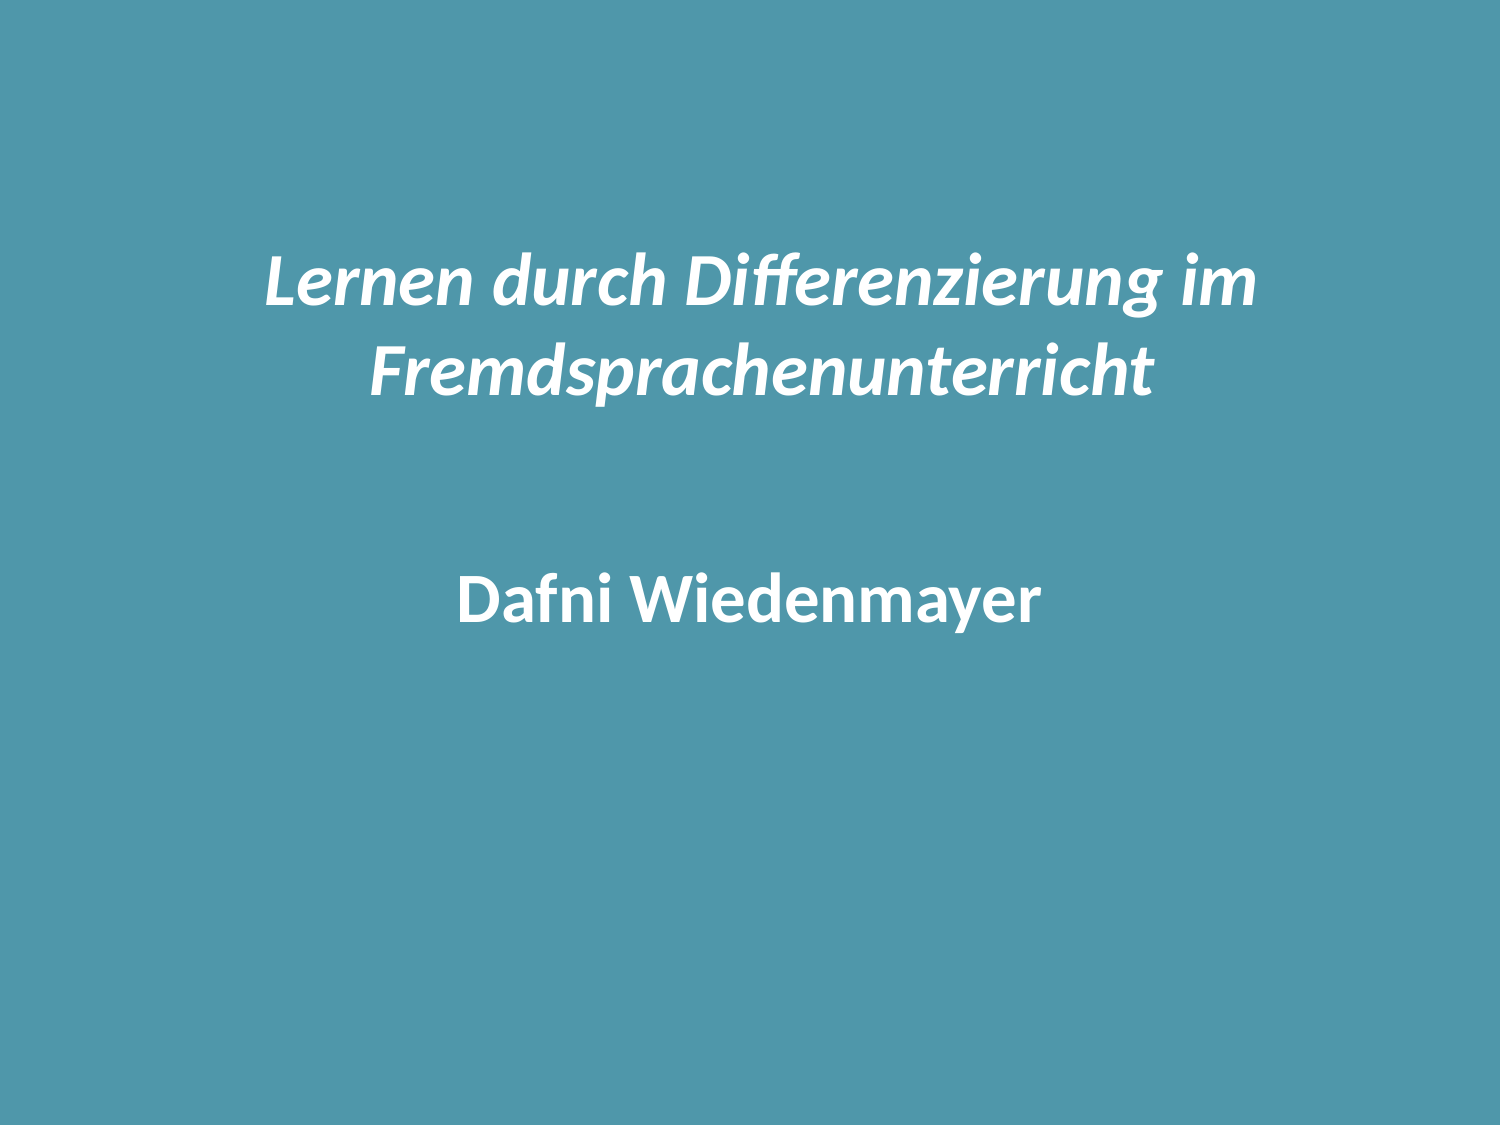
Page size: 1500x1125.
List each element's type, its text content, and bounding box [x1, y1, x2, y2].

title Lernen durch Differenzierung im Fremdsprachenunterricht [125, 200, 1400, 442]
subtitle Dafni Wiedenmayer [225, 450, 1275, 925]
